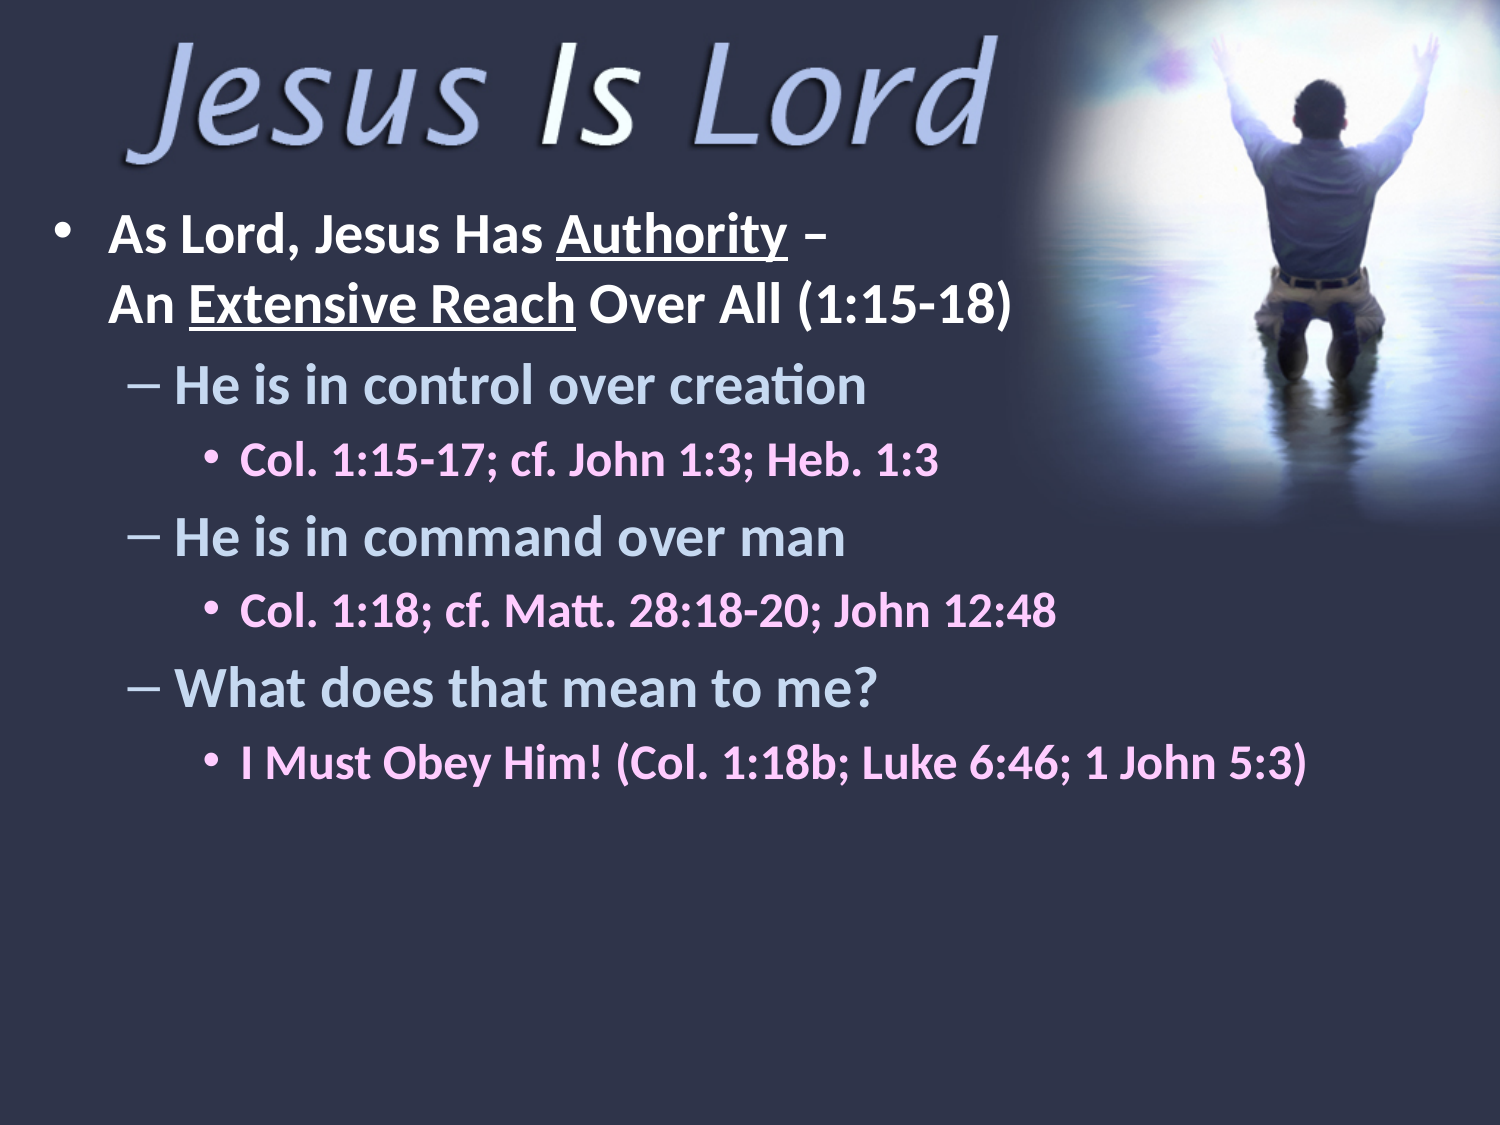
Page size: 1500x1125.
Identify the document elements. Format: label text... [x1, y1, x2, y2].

list As Lord, Jesus Has Authority – An Extensive Reach Over All (1:15-18) He is in control over creation Col. 1:15-17; cf. John 1:3; Heb. 1:3 He is in command over man Col. 1:18; cf. Matt. 28:18-20; John 12:48 What does that mean to me? I Must Obey Him! (Col. 1:18b; Luke 6:46; 1 John 5:3) [37, 187, 1475, 1100]
picture [0, 0, 1500, 1125]
